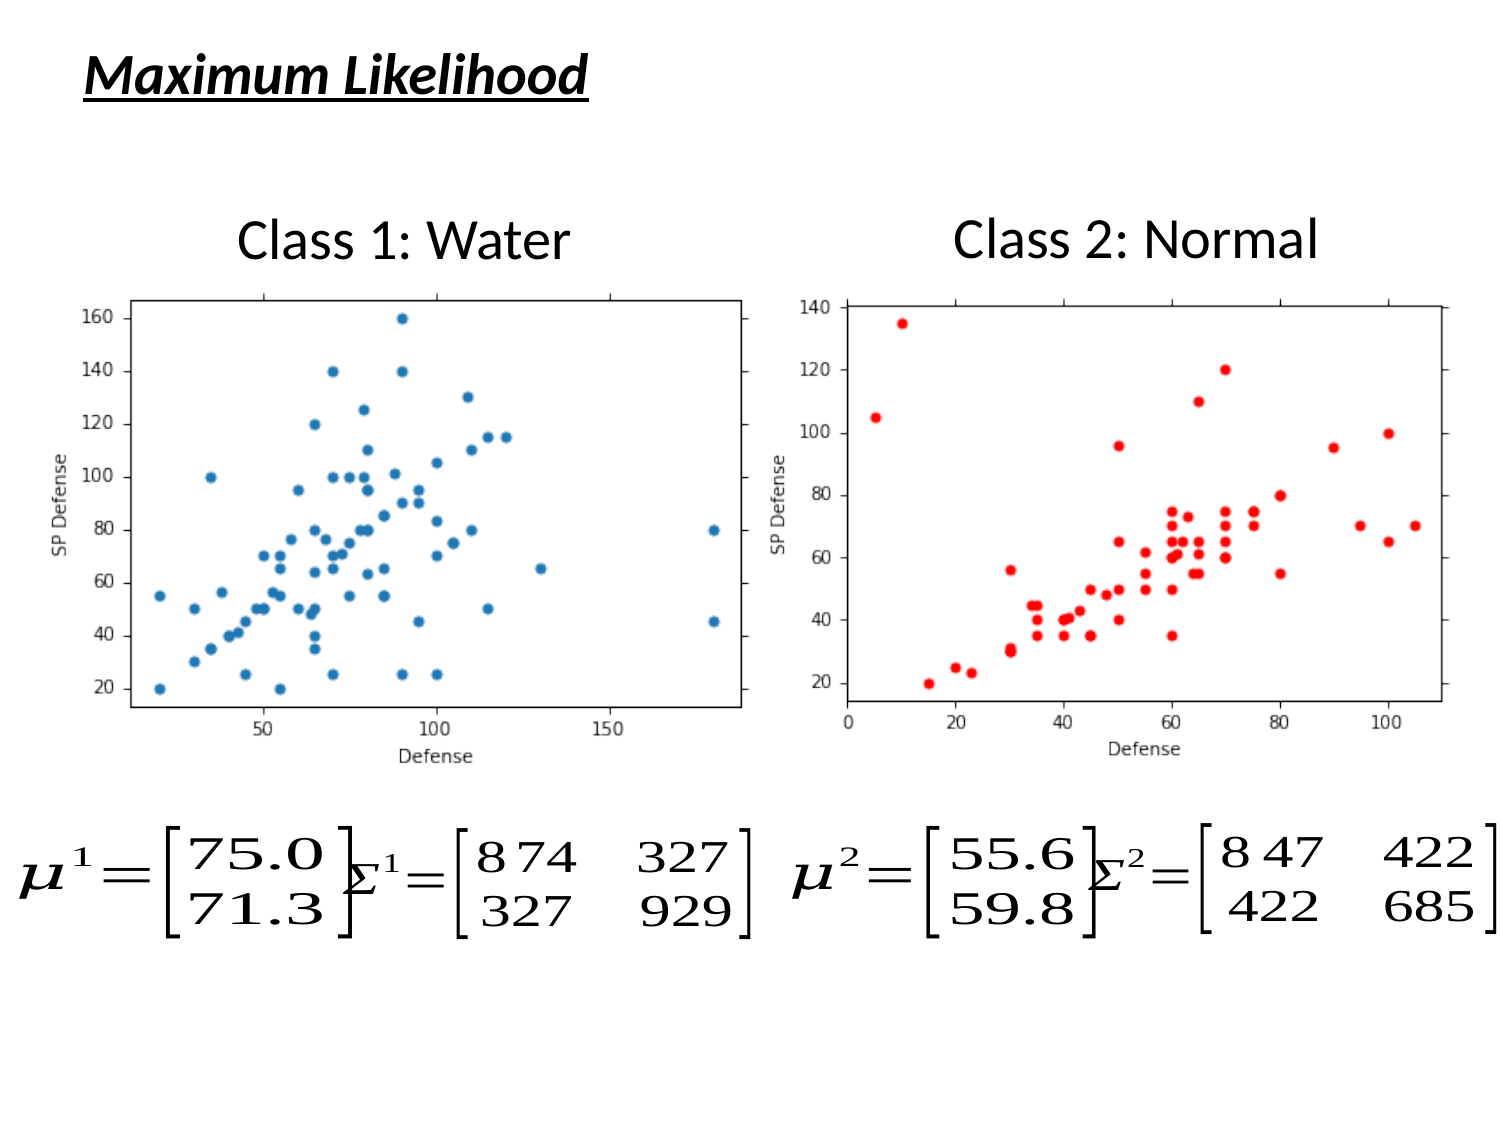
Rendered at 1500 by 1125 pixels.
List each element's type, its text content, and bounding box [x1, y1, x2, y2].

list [41, 280, 761, 780]
text_box Maximum Likelihood [68, 28, 604, 114]
picture [760, 286, 1461, 772]
text_box Class 1: Water [201, 193, 608, 279]
text_box Class 2: Normal [917, 193, 1356, 278]
